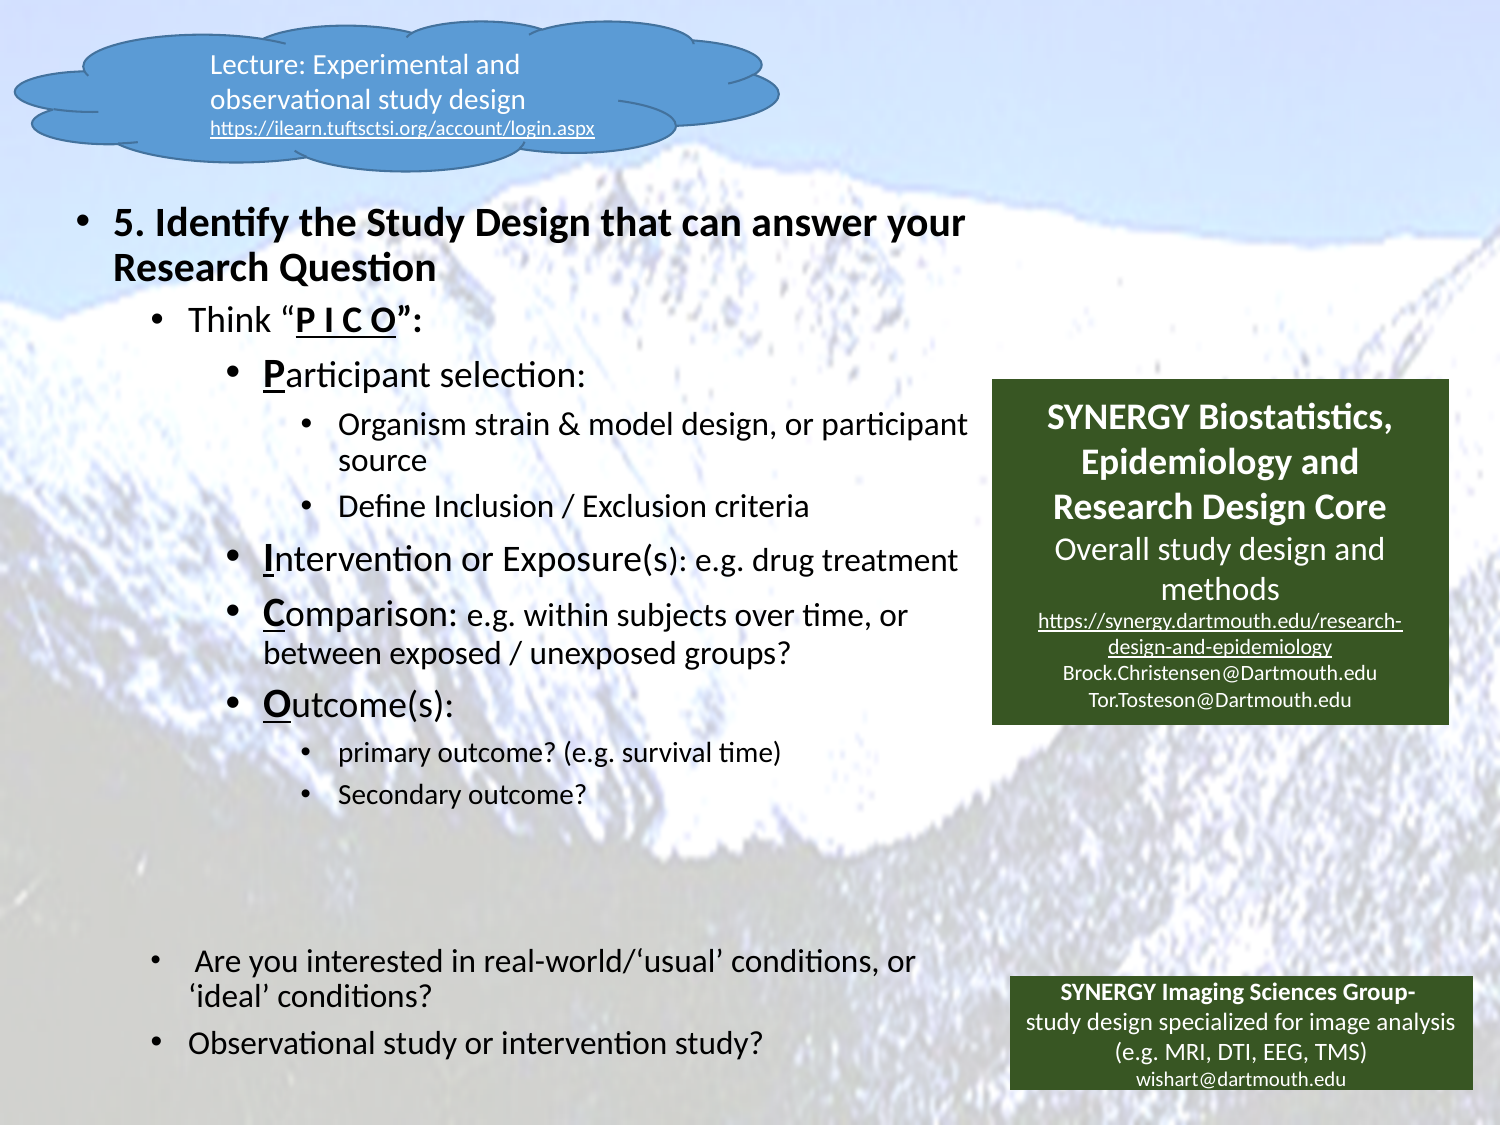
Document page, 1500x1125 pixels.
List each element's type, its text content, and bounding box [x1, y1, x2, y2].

list 5. Identify the Study Design that can answer your Research Question Think “P I C O”: Participant selection: Organism strain & model design, or participant source Define Inclusion / Exclusion criteria Intervention or Exposure(s): e.g. drug treatment Comparison: e.g. within subjects over time, or between exposed / unexposed groups? Outcome(s): primary outcome? (e.g. survival time) Secondary outcome? Are you interested in real-world/‘usual’ conditions, or ‘ideal’ conditions? Observational study or intervention study? [60, 192, 993, 1108]
text_box SYNERGY Biostatistics, Epidemiology and Research Design Core Overall study design and methods https://synergy.dartmouth.edu/research-design-and-epidemiology Brock.Christensen@Dartmouth.edu Tor.Tosteson@Dartmouth.edu [992, 379, 1449, 725]
picture [0, 0, 1500, 1125]
text_box SYNERGY Imaging Sciences Group- study design specialized for image analysis (e.g. MRI, DTI, EEG, TMS) wishart@dartmouth.edu [1010, 976, 1473, 1090]
text_box Lecture: Experimental and observational study design https://ilearn.tuftsctsi.org/account/login.aspx [13, 20, 780, 173]
